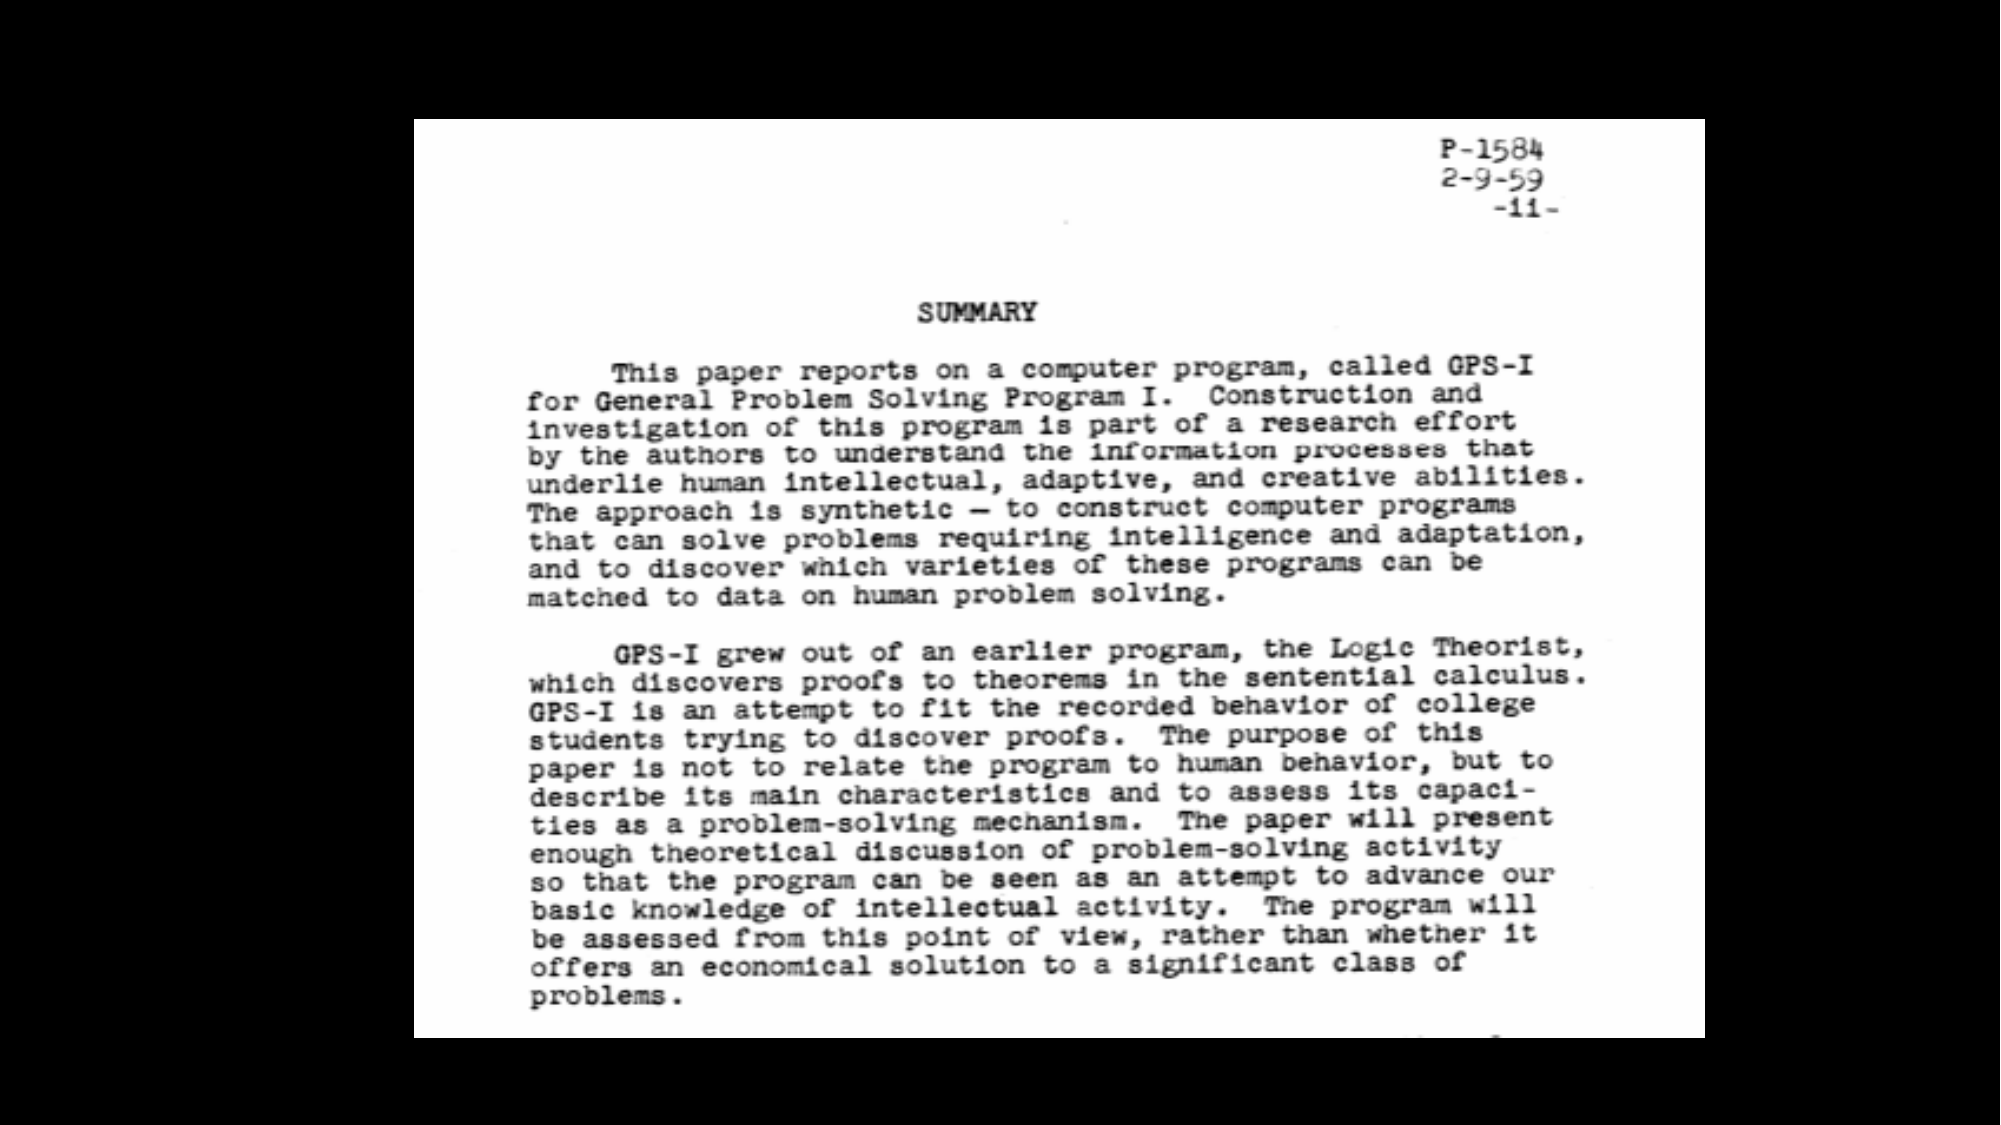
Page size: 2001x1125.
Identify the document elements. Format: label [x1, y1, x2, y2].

list [414, 119, 1705, 1038]
